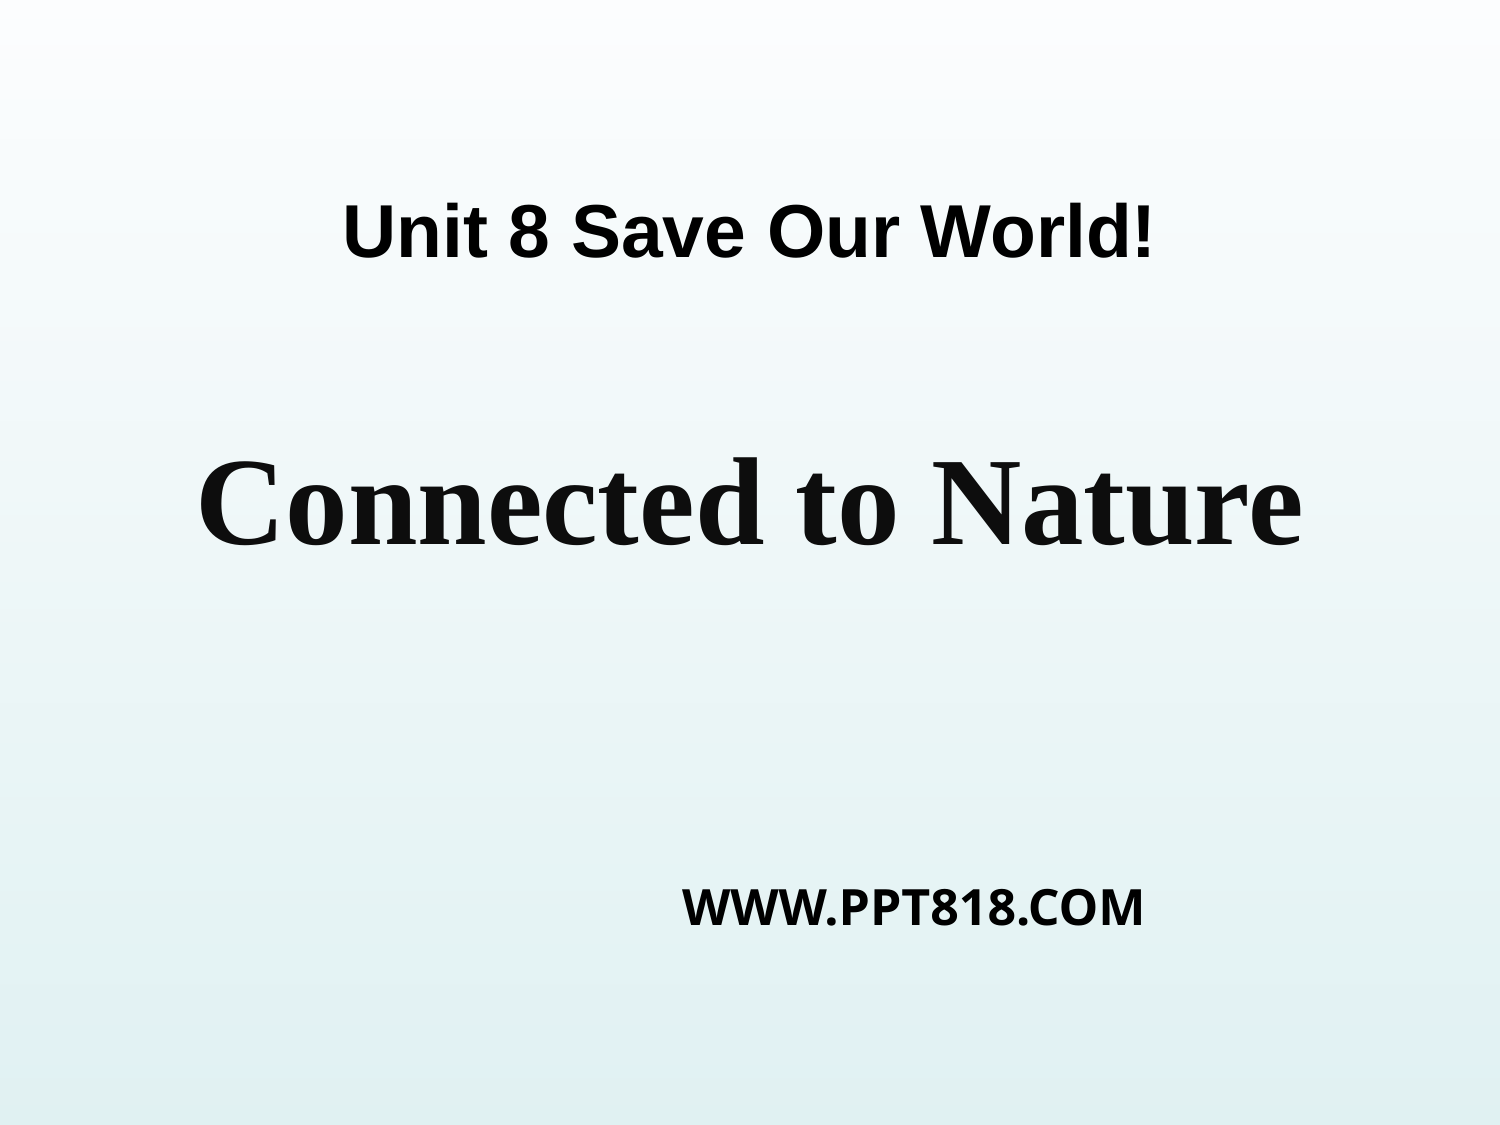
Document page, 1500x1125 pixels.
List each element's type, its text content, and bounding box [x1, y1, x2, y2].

text_box Unit 8 Save Our World! [0, 174, 1500, 280]
text_box Connected to Nature [0, 412, 1500, 578]
text_box WWW.PPT818.COM [667, 862, 1273, 944]
